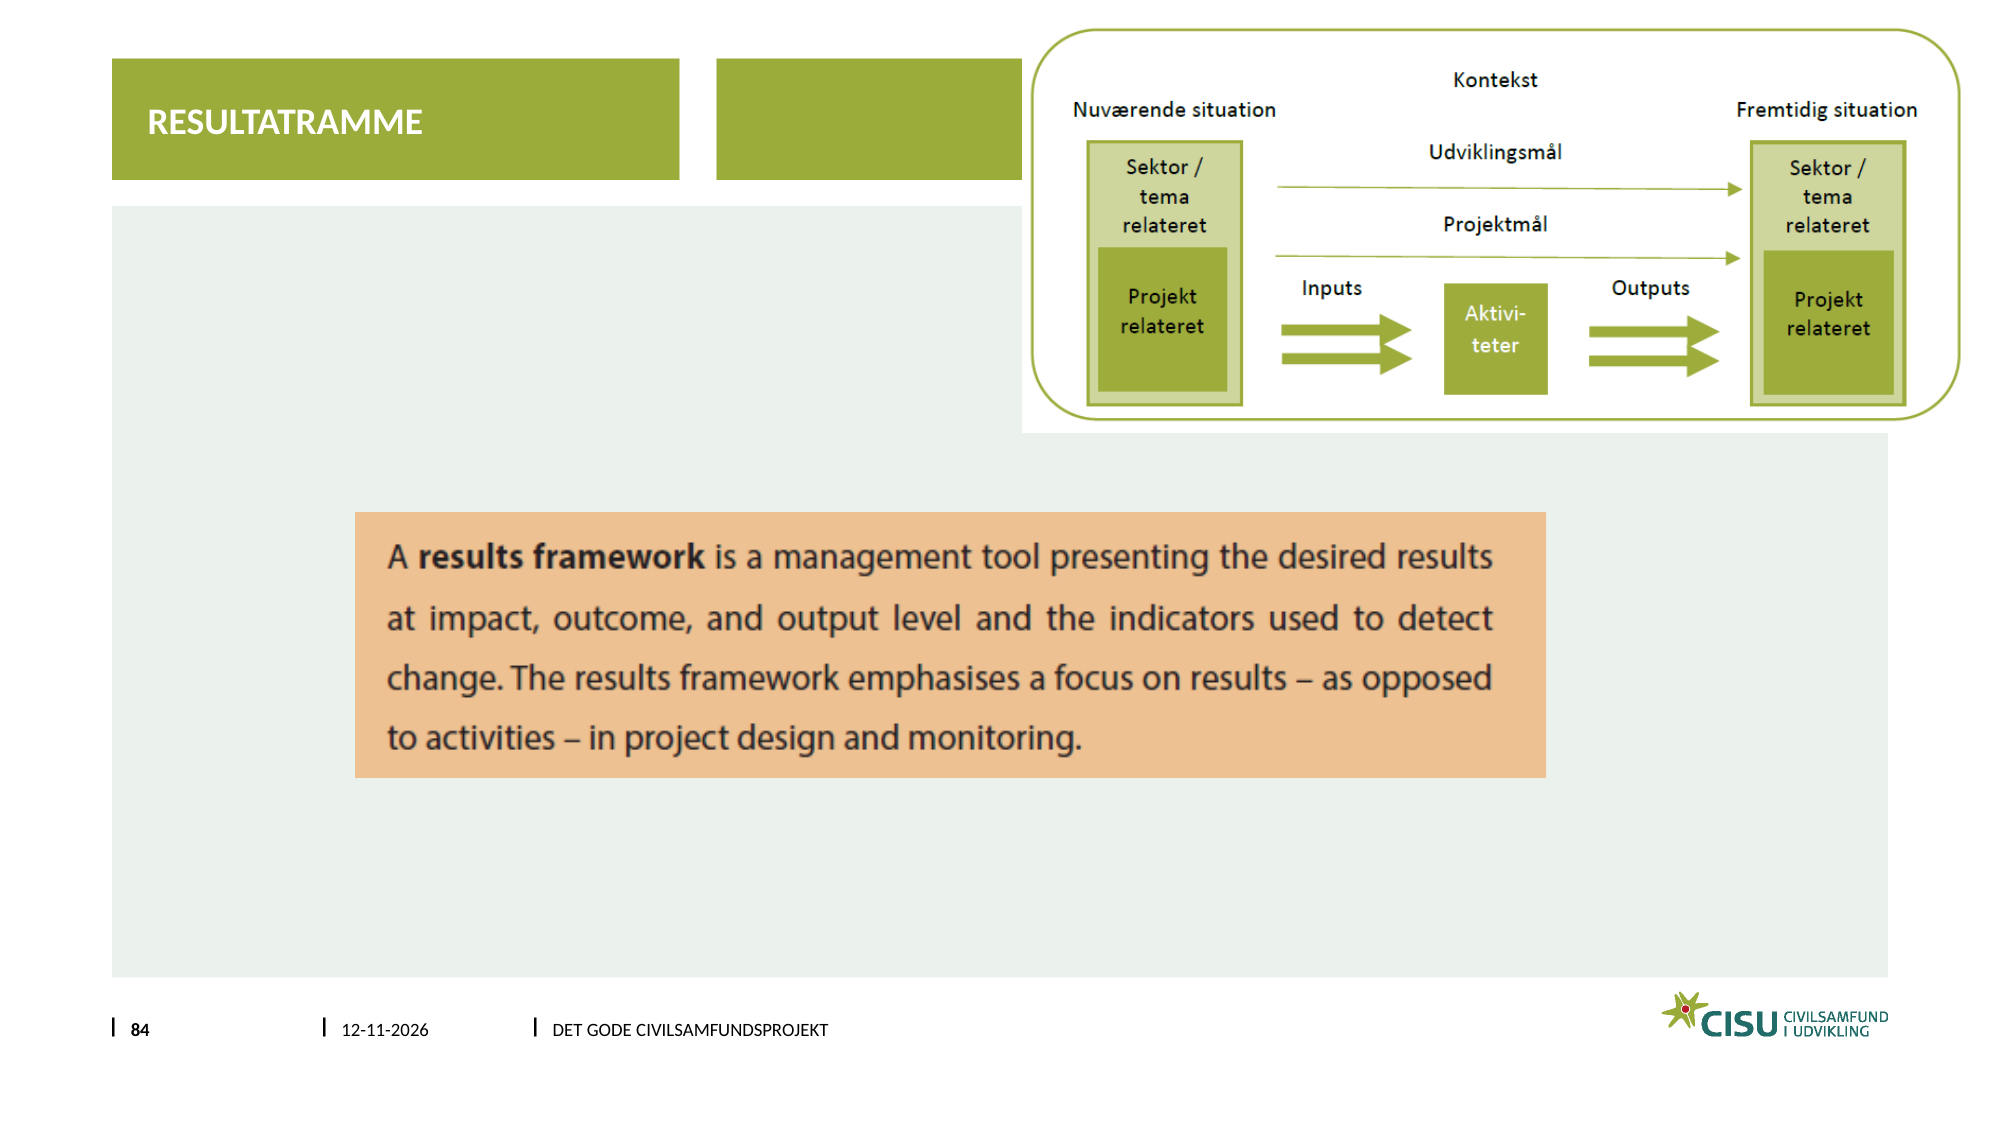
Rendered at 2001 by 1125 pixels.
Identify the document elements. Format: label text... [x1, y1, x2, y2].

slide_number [326, 1016, 524, 1041]
list resultatramme [118, 63, 671, 175]
slide_number 84 [115, 1016, 285, 1041]
footer DET GODE CIVILSAMFUNDSPROJEKT [537, 1016, 1364, 1041]
picture [0, 0, 2000, 1125]
